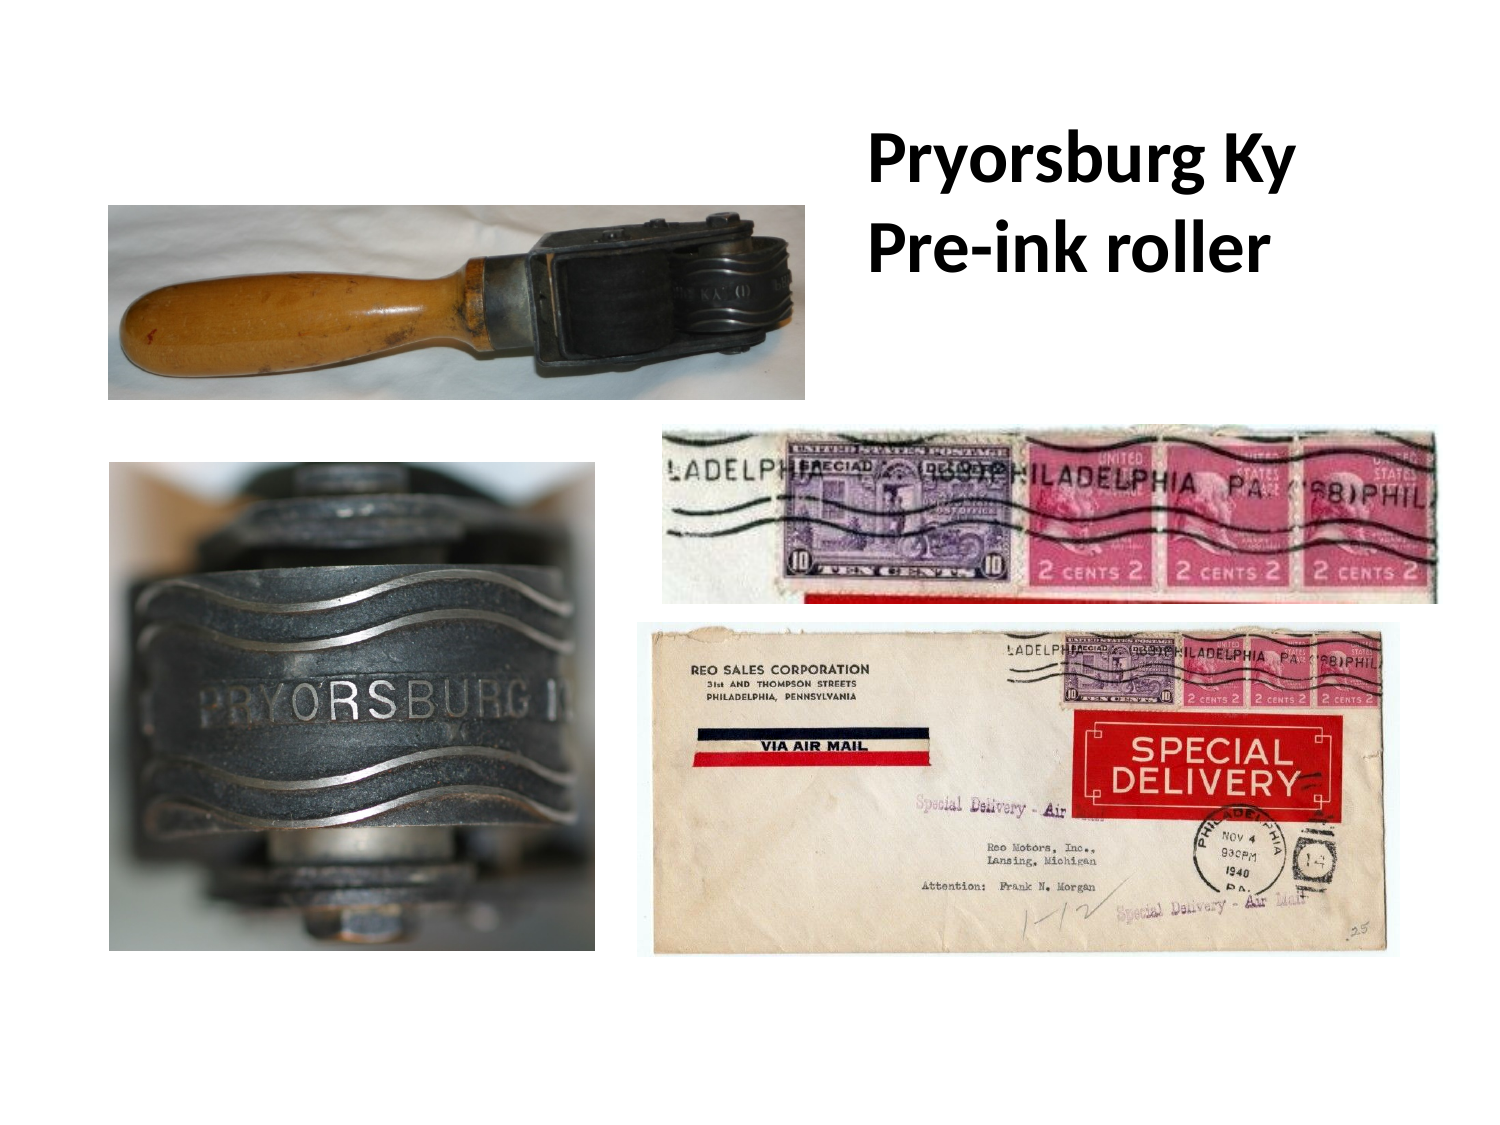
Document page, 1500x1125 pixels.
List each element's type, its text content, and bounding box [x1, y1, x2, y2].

picture [662, 424, 1443, 604]
picture [109, 462, 596, 951]
text_box Pryorsburg Ky Pre-ink roller [852, 99, 1312, 295]
picture [637, 621, 1401, 958]
picture [107, 205, 805, 400]
